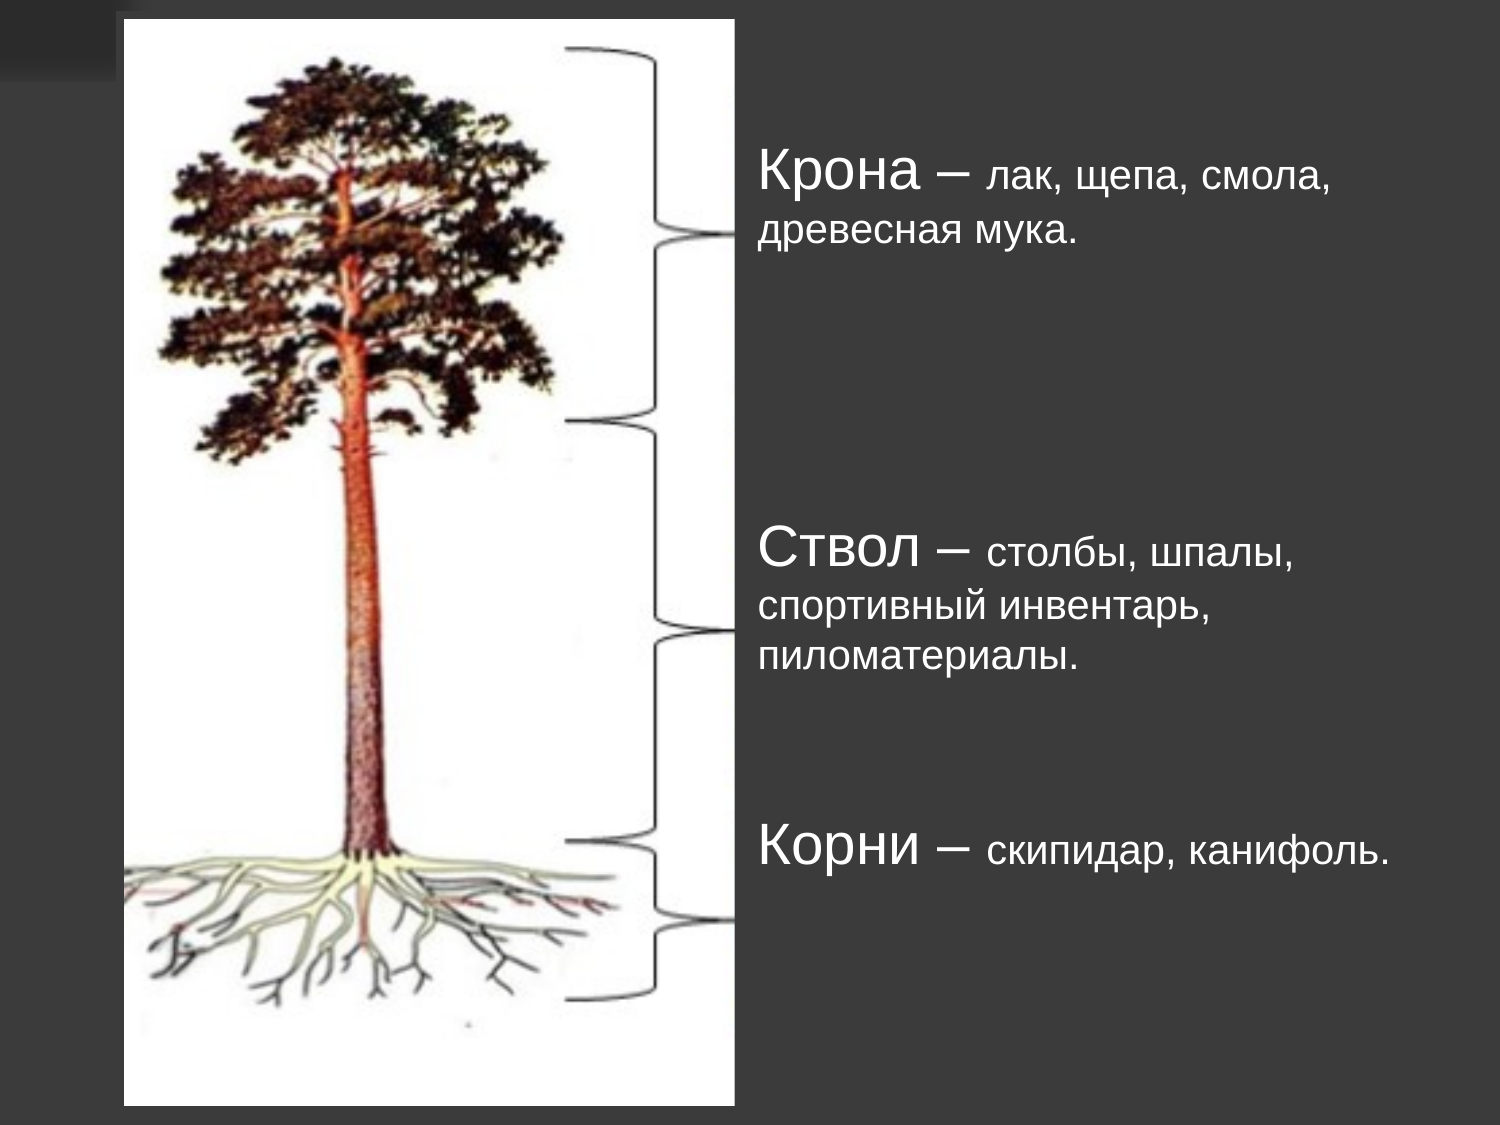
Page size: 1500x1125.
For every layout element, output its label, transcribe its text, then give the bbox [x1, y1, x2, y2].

picture [123, 18, 735, 1107]
list Крона – лак, щепа, смола, древесная мука. Ствол – столбы, шпалы, спортивный инвентарь, пиломатериалы. Корни – скипидар, канифоль. [750, 42, 1500, 1106]
